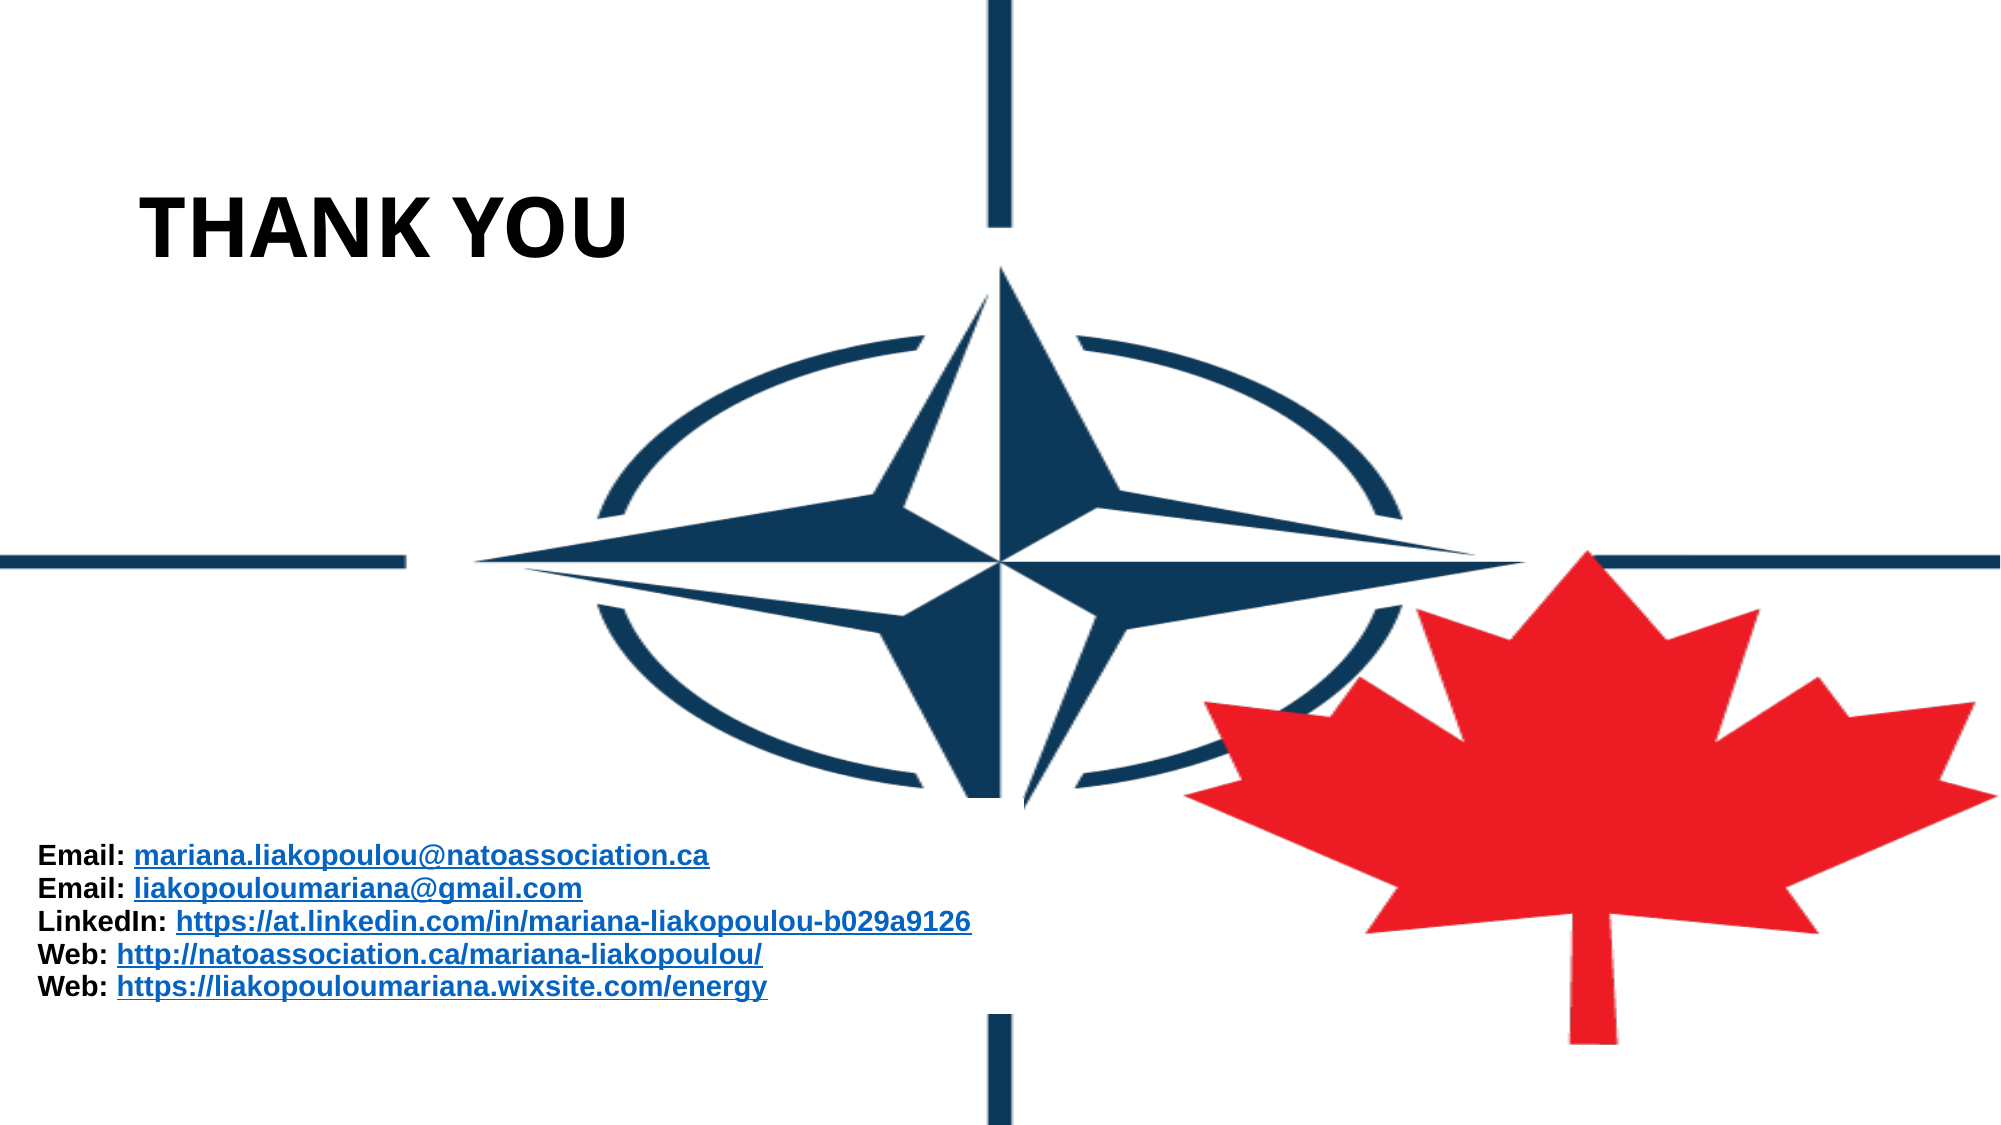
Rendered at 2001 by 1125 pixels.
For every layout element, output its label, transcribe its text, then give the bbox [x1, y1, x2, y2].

table_header Email: mariana.liakopoulou@natoassociation.ca Email: liakopouloumariana@gmail.com LinkedIn: https://at.linkedin.com/in/mariana-liakopoulou-b029a9126 Web: http://natoassociation.ca/mariana-liakopoulou/ Web: https://liakopouloumariana.wixsite.com/energy [24, 800, 1023, 1008]
picture [0, 0, 2001, 1125]
table_header THANK YOU [22, 162, 770, 287]
